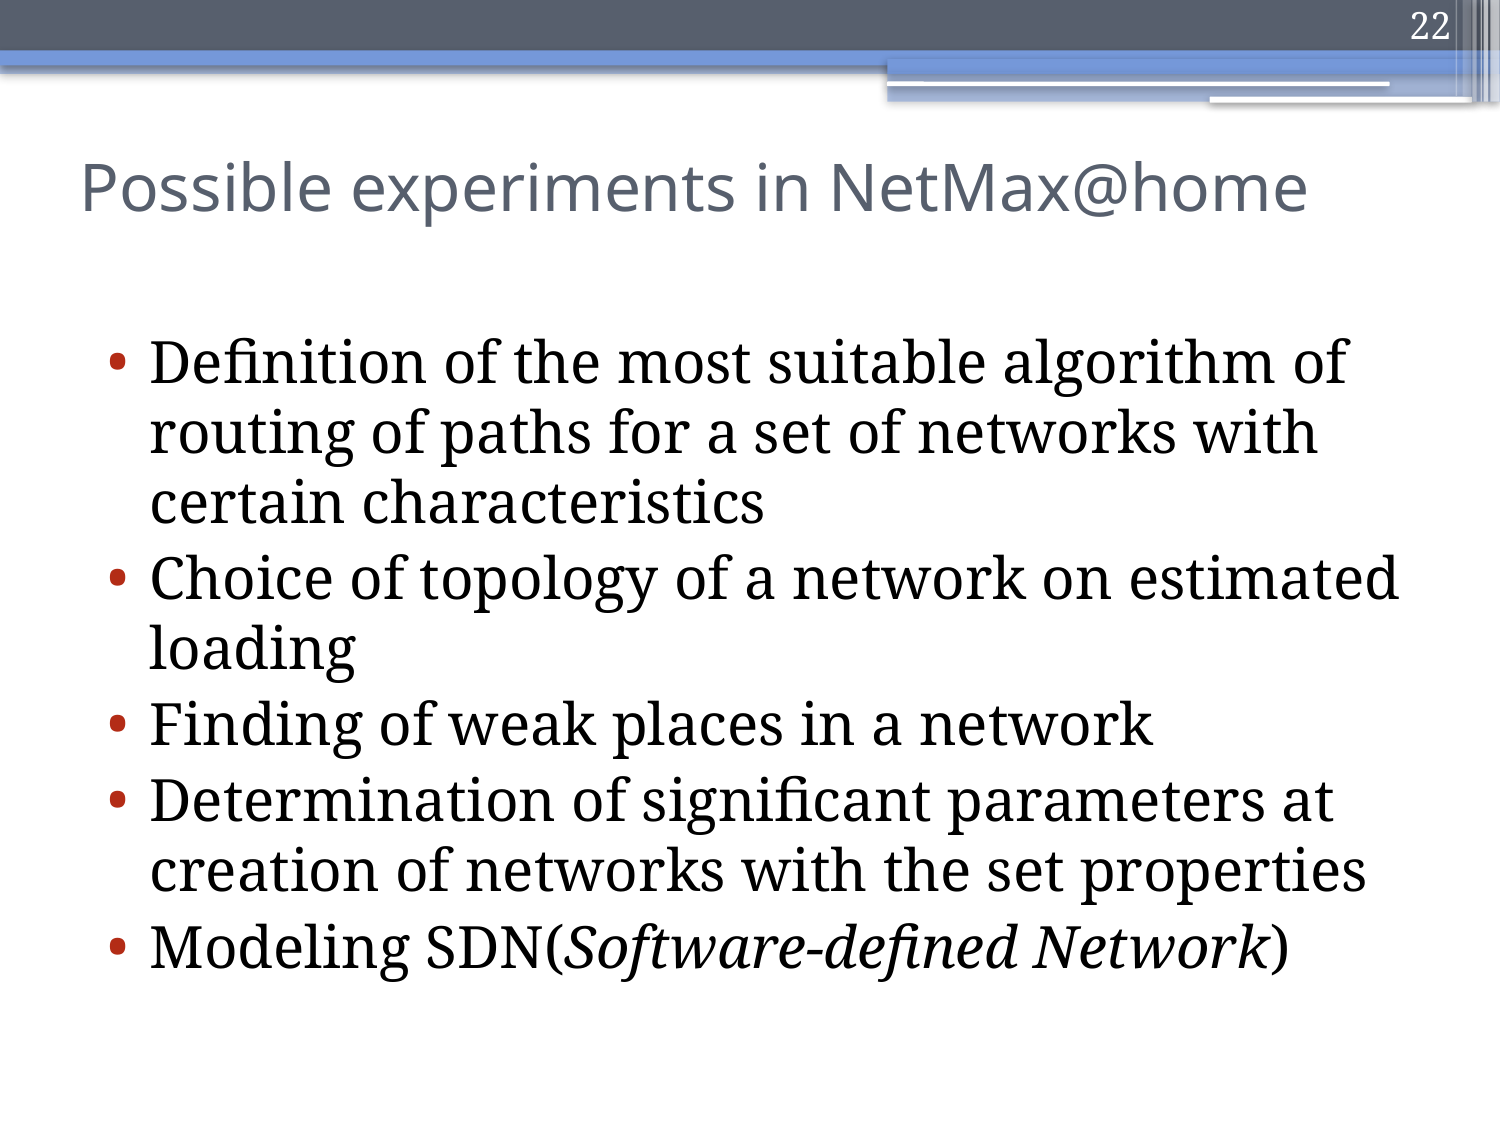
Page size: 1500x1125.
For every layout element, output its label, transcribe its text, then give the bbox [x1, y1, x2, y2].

title Possible experiments in NetMax@home [64, 115, 1500, 256]
list Definition of the most suitable algorithm of routing of paths for a set of networks with certain characteristics Choice of topology of a network on estimated loading Finding of weak places in a network Determination of significant parameters at creation of networks with the set properties Modeling SDN(Software-defined Network) [75, 317, 1483, 1038]
slide_number 22 [1341, 0, 1466, 61]
